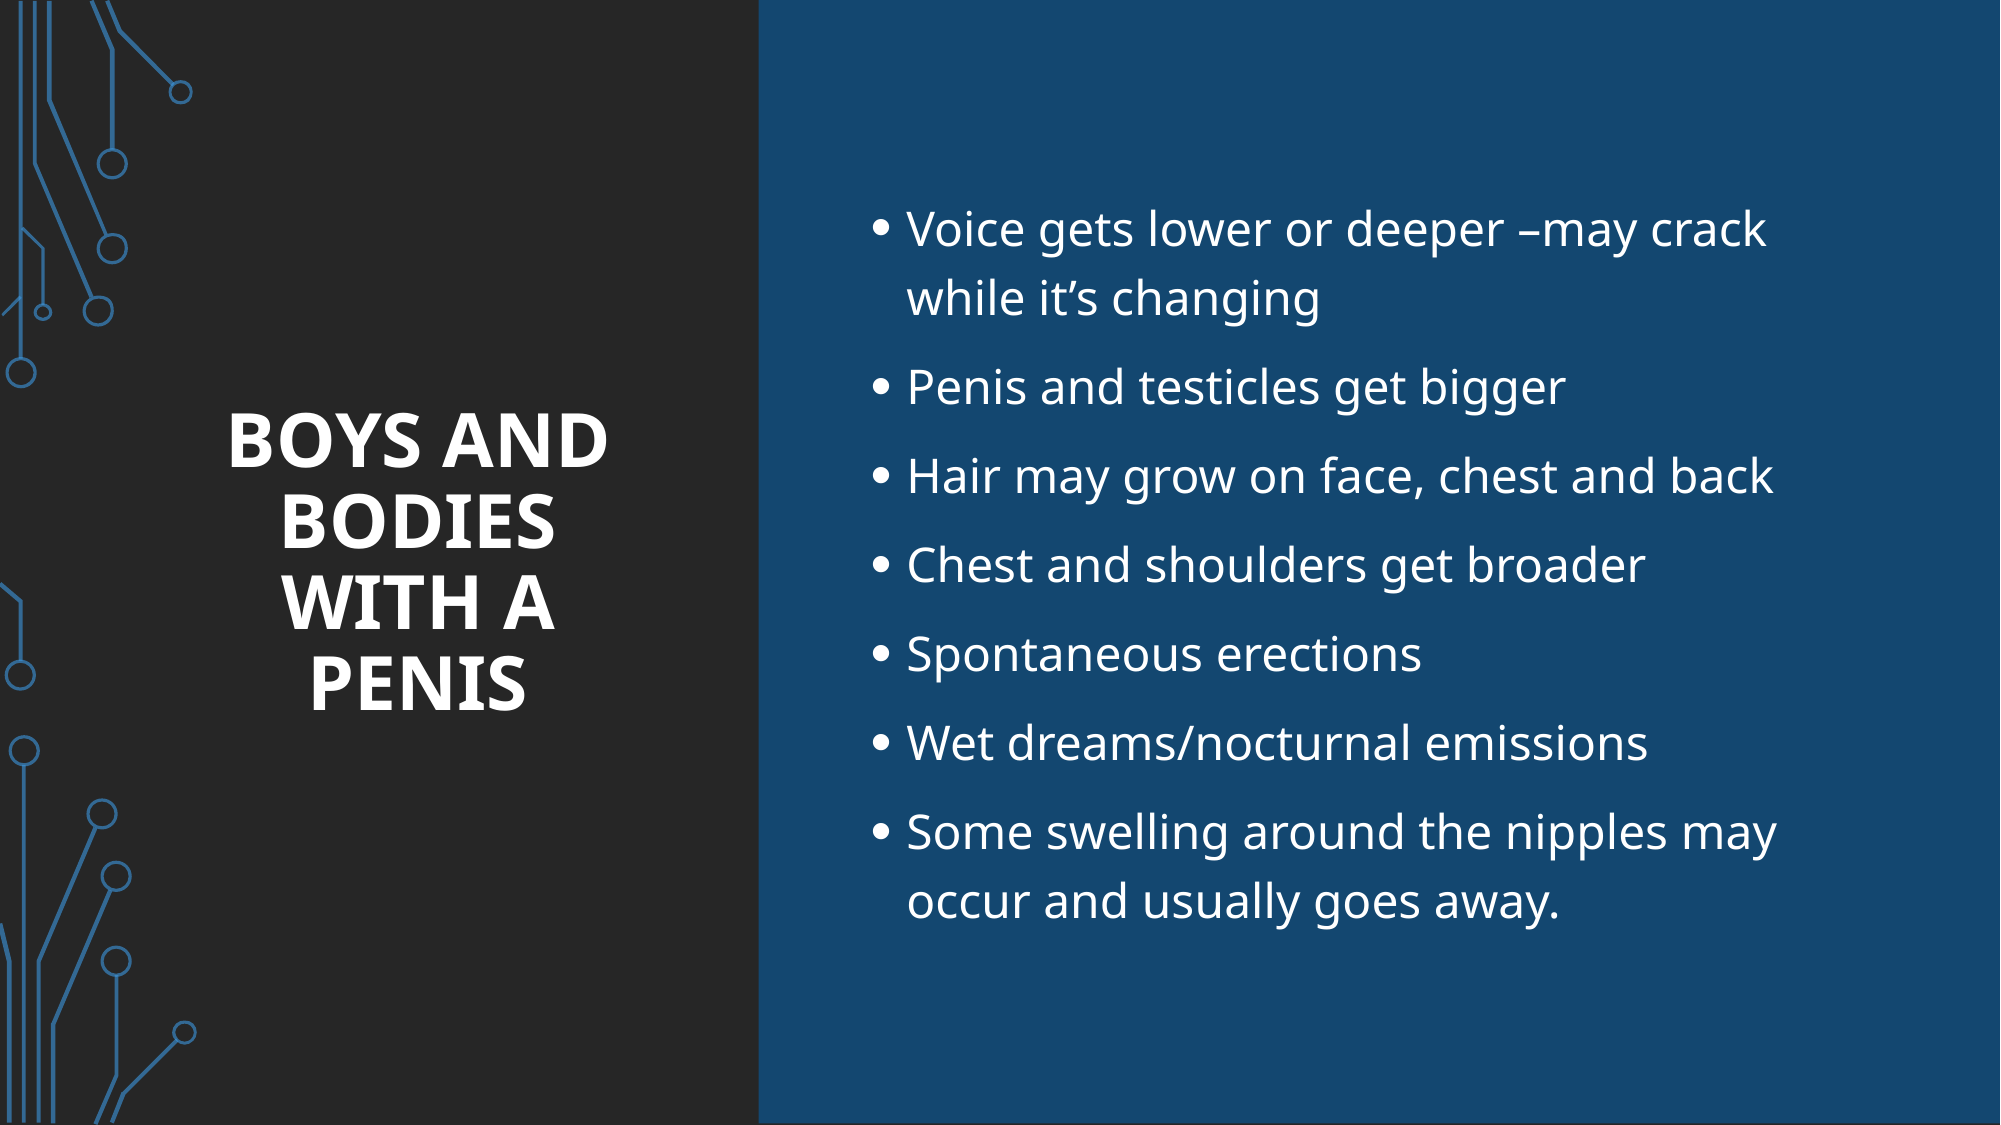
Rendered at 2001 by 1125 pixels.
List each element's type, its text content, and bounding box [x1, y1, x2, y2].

text_box [758, 0, 2000, 1124]
list Voice gets lower or deeper –may crack while it’s changing Penis and testicles get bigger Hair may grow on face, chest and back Chest and shoulders get broader Spontaneous erections Wet dreams/nocturnal emissions Some swelling around the nipples may occur and usually goes away. [855, 179, 1813, 950]
title Boys and Bodies with a penis [199, 179, 670, 950]
text_box [199, 0, 2000, 1125]
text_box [0, 0, 199, 1125]
